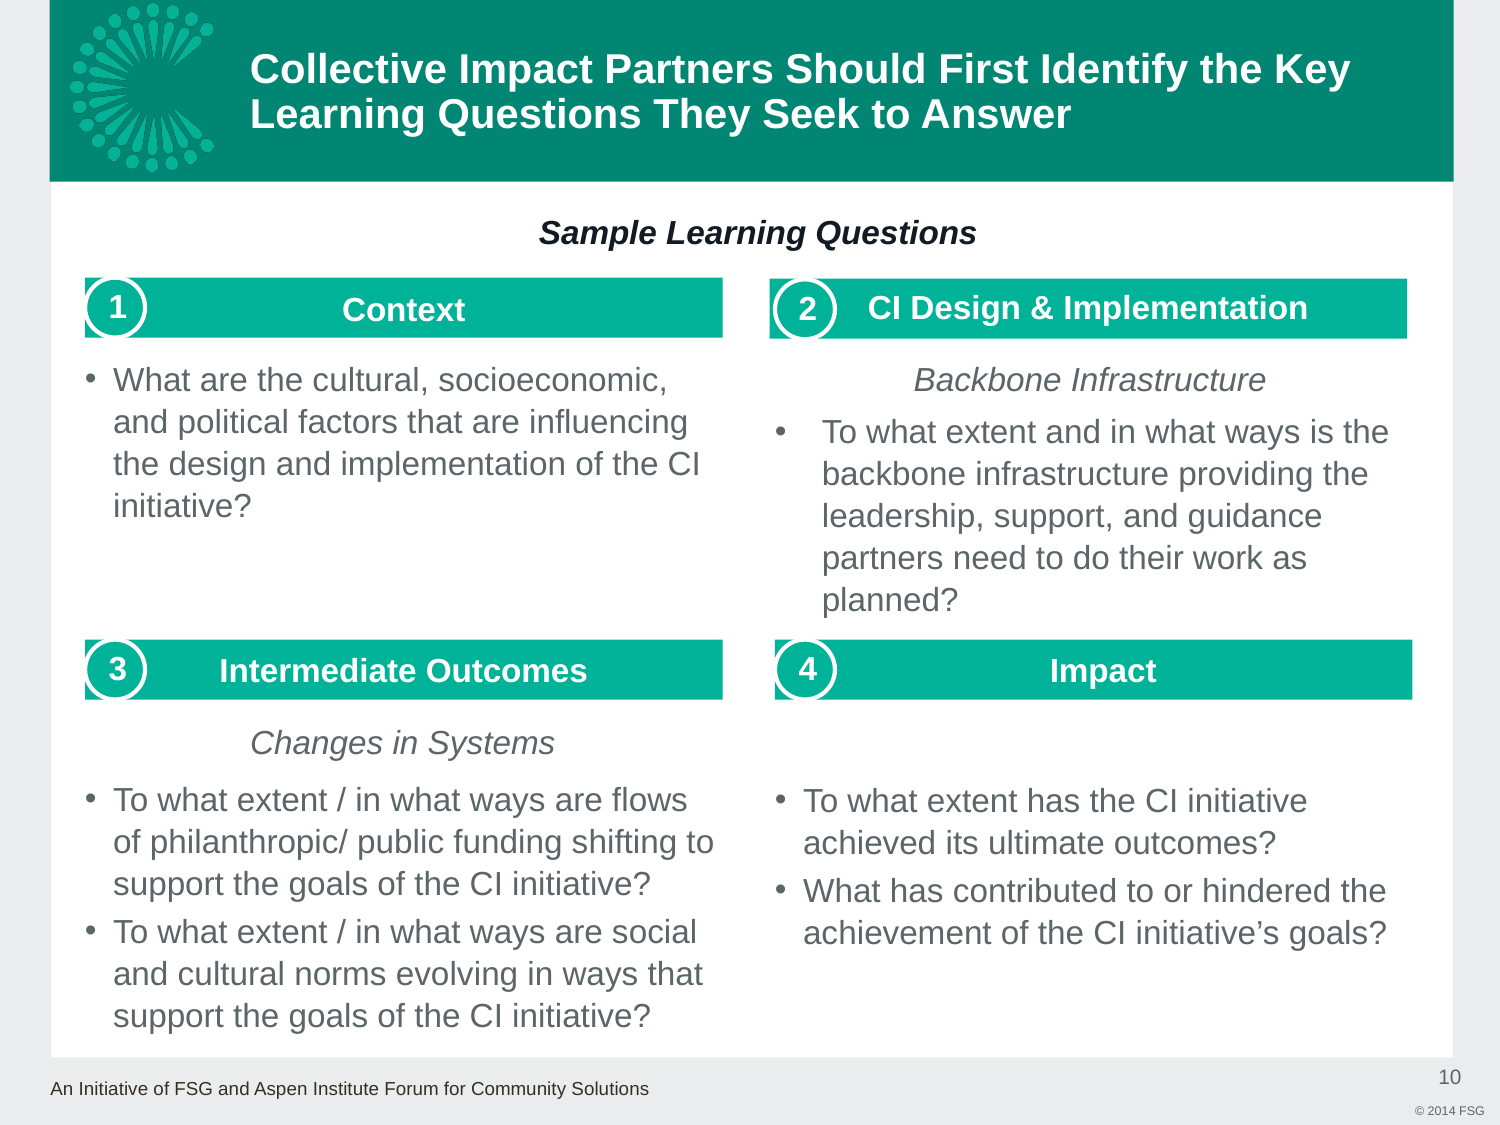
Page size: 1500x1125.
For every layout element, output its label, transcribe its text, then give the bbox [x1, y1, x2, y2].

text_box CI Design & Implementation [812, 277, 1409, 341]
text_box Sample Learning Questions [293, 202, 1207, 259]
title Collective Impact Partners Should First Identify the Key Learning Questions They Seek to Answer [249, 37, 1451, 146]
text_box Intermediate Outcomes [83, 638, 105, 661]
text_box Context [83, 316, 108, 340]
text_box What are the cultural, socioeconomic, and political factors that are influencing the design and implementation of the CI initiative? [85, 349, 723, 532]
text_box Intermediate Outcomes [83, 678, 109, 702]
text_box Intermediate Outcomes [121, 638, 725, 702]
text_box To what extent has the CI initiative achieved its ultimate outcomes? What has contributed to or hindered the achievement of the CI initiative’s goals? [774, 769, 1408, 959]
text_box 2 [772, 277, 838, 342]
text_box Changes in Systems [92, 711, 716, 769]
text_box Impact [773, 678, 799, 702]
text_box Context [122, 276, 725, 340]
picture [0, 0, 1500, 1125]
picture [58, 1, 232, 174]
text_box Backbone Infrastructure To what extent and in what ways is the backbone infrastructure providing the leadership, support, and guidance partners need to do their work as planned? [774, 349, 1408, 626]
text_box Context [83, 276, 105, 299]
text_box 3 [83, 637, 148, 702]
text_box 4 [772, 637, 838, 702]
text_box 1 [83, 275, 148, 340]
text_box Impact [773, 638, 795, 661]
text_box CI Design & Implementation [768, 277, 798, 341]
text_box To what extent / in what ways are flows of philanthropic/ public funding shifting to support the goals of the CI initiative? To what extent / in what ways are social and cultural norms evolving in ways that support the goals of the CI initiative? [85, 769, 723, 1042]
text_box Impact [811, 638, 1415, 702]
